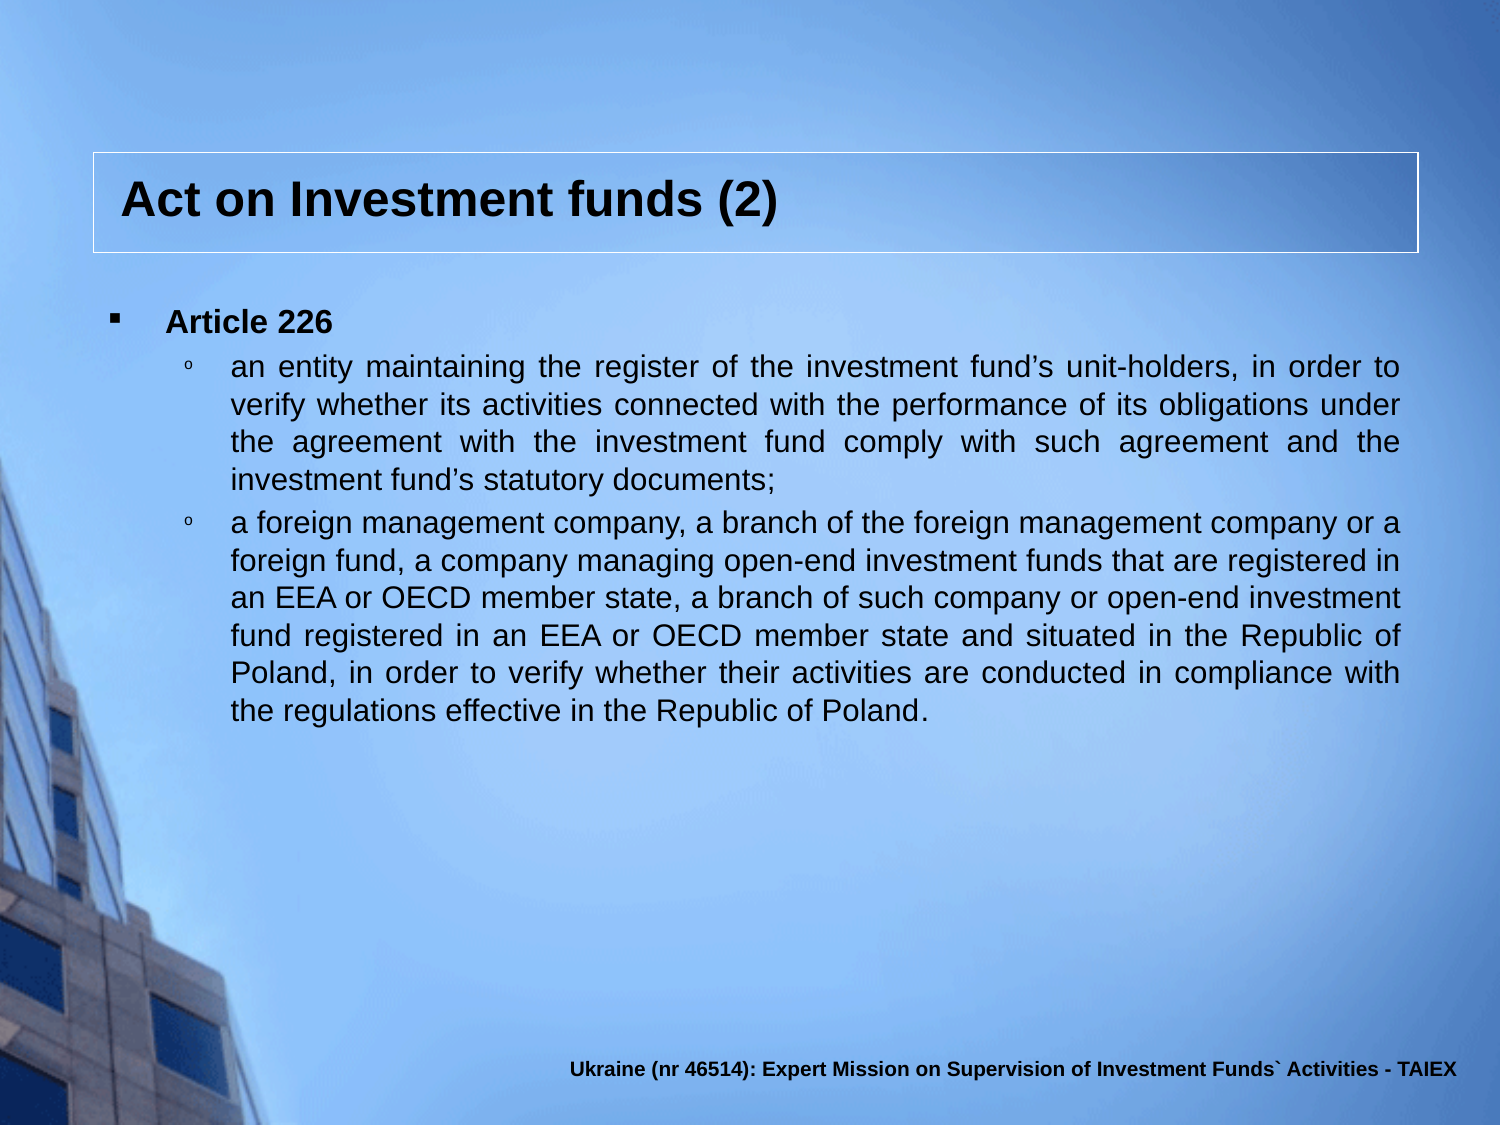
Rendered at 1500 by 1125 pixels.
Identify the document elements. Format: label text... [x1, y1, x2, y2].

list Article 226 an entity maintaining the register of the investment fund’s unit-holders, in order to verify whether its activities connected with the performance of its obligations under the agreement with the investment fund comply with such agreement and the investment fund’s statutory documents; a foreign management company, a branch of the foreign management company or a foreign fund, a company managing open-end investment funds that are registered in an EEA or OECD member state, a branch of such company or open-end investment fund registered in an EEA or OECD member state and situated in the Republic of Poland, in order to verify whether their activities are conducted in compliance with the regulations effective in the Republic of Poland. [93, 292, 1419, 942]
picture [0, 0, 1500, 1125]
title Act on Investment funds (2) [105, 152, 1407, 235]
